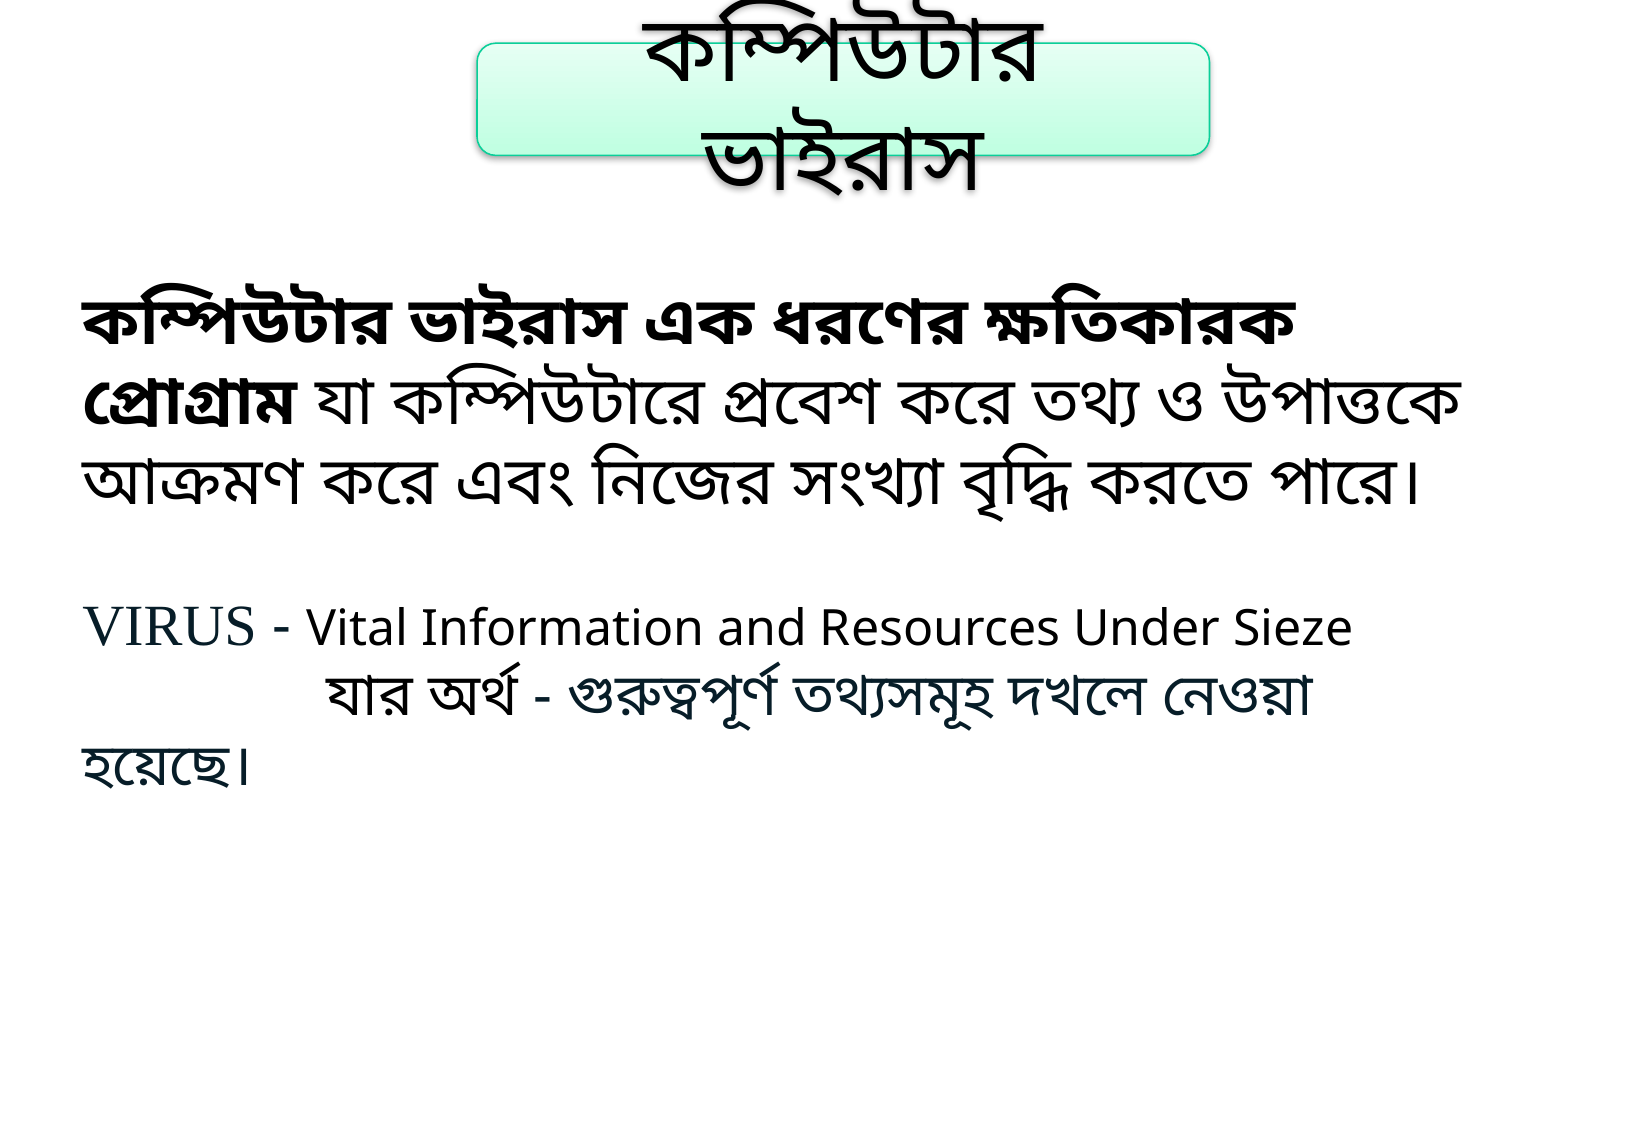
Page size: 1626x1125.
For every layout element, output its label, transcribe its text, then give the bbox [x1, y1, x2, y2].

text_box কম্পিউটার ভাইরাস এক ধরণের ক্ষতিকারক প্রোগ্রাম যা কম্পিউটারে প্রবেশ করে তথ্য ও উপাত্তকে আক্রমণ করে এবং নিজের সংখ্যা বৃদ্ধি করতে পারে। VIRUS - Vital Information and Resources Under Sieze যার অর্থ - গুরুত্বপূর্ণ তথ্যসমূহ দখলে নেওয়া হয়েছে। [67, 270, 1510, 875]
text_box কম্পিউটার ভাইরাস [476, 42, 1211, 157]
